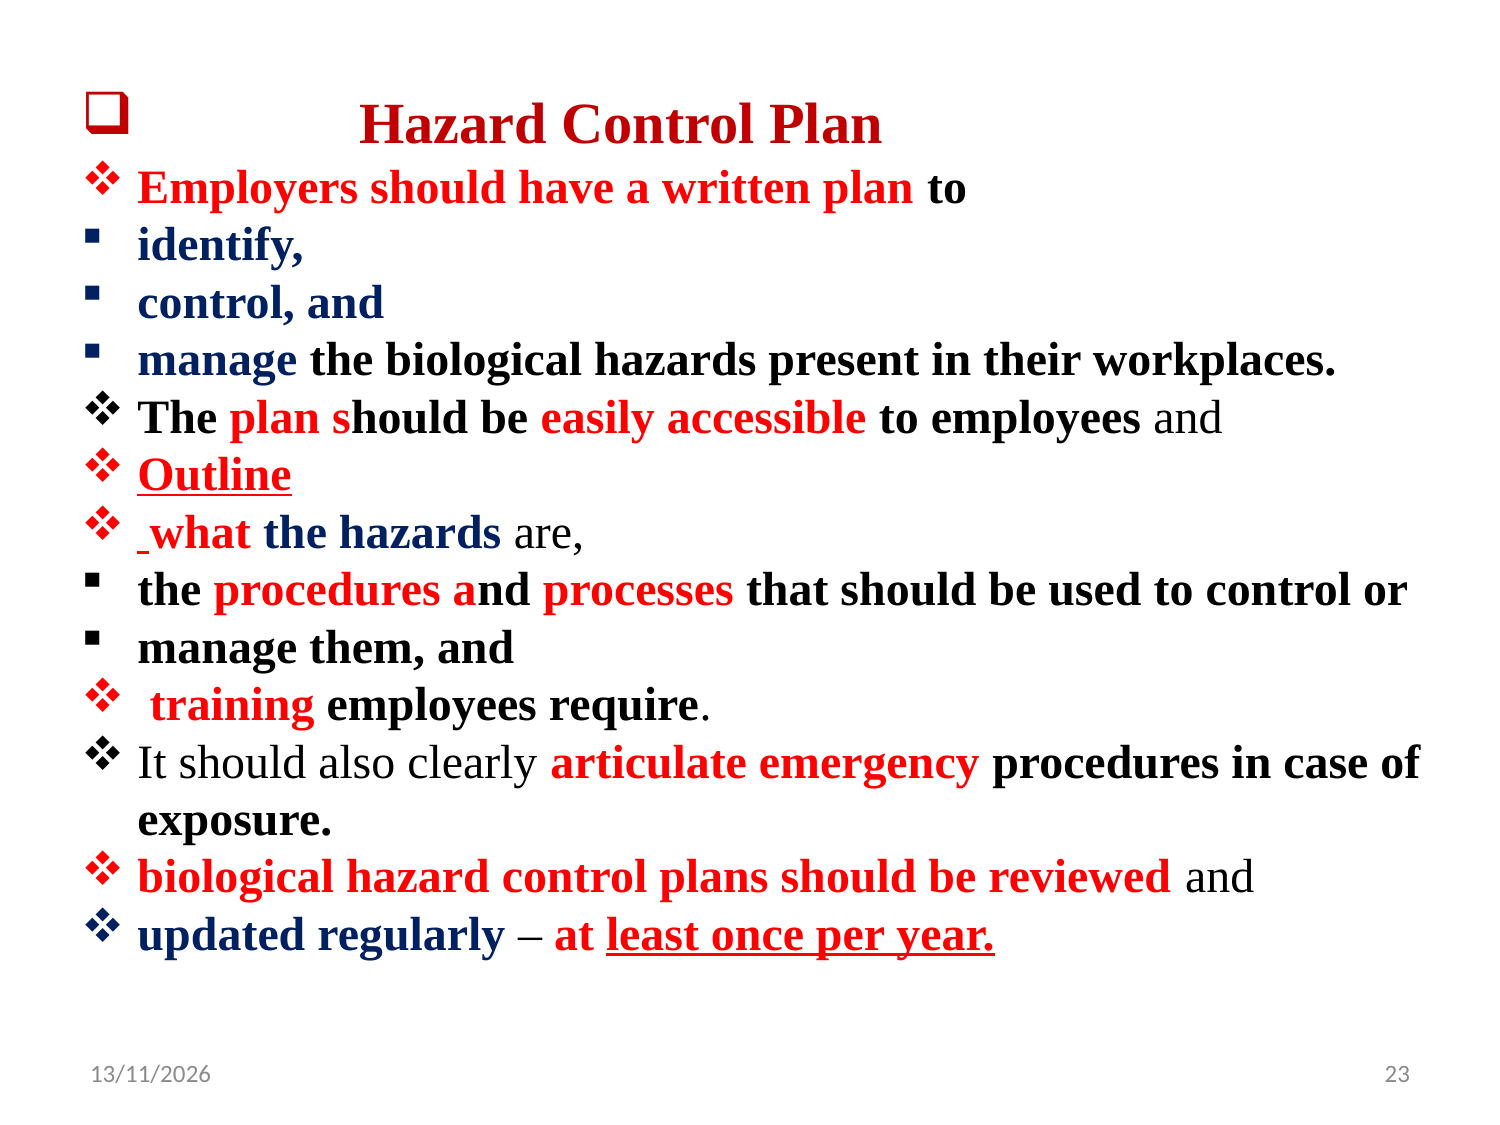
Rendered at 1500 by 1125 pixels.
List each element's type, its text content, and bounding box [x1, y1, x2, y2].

text_box Hazard Control Plan Employers should have a written plan to identify, control, and manage the biological hazards present in their workplaces. The plan should be easily accessible to employees and Outline what the hazards are, the procedures and processes that should be used to control or manage them, and training employees require. It should also clearly articulate emergency procedures in case of exposure. biological hazard control plans should be reviewed and updated regularly – at least once per year. [66, 78, 1471, 968]
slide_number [75, 1042, 425, 1103]
slide_number 23 [1074, 1042, 1425, 1103]
